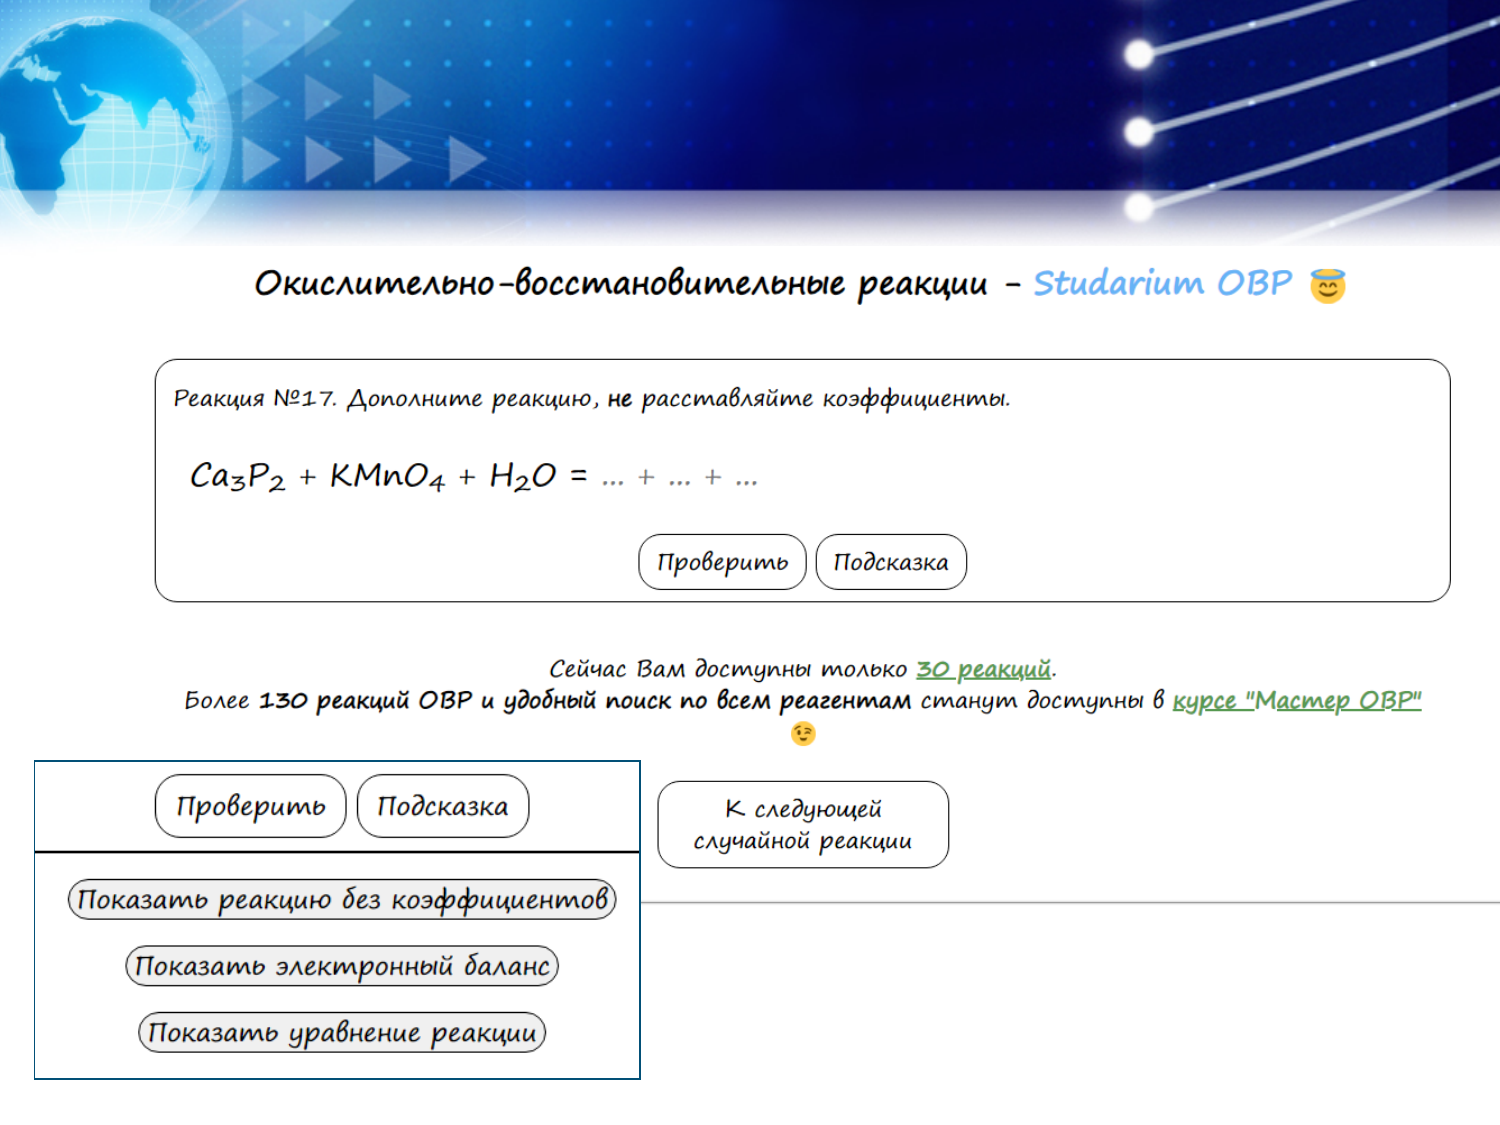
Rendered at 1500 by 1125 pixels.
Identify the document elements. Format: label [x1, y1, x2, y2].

picture [36, 763, 638, 1077]
list [116, 245, 1500, 915]
picture [0, 0, 1500, 1125]
